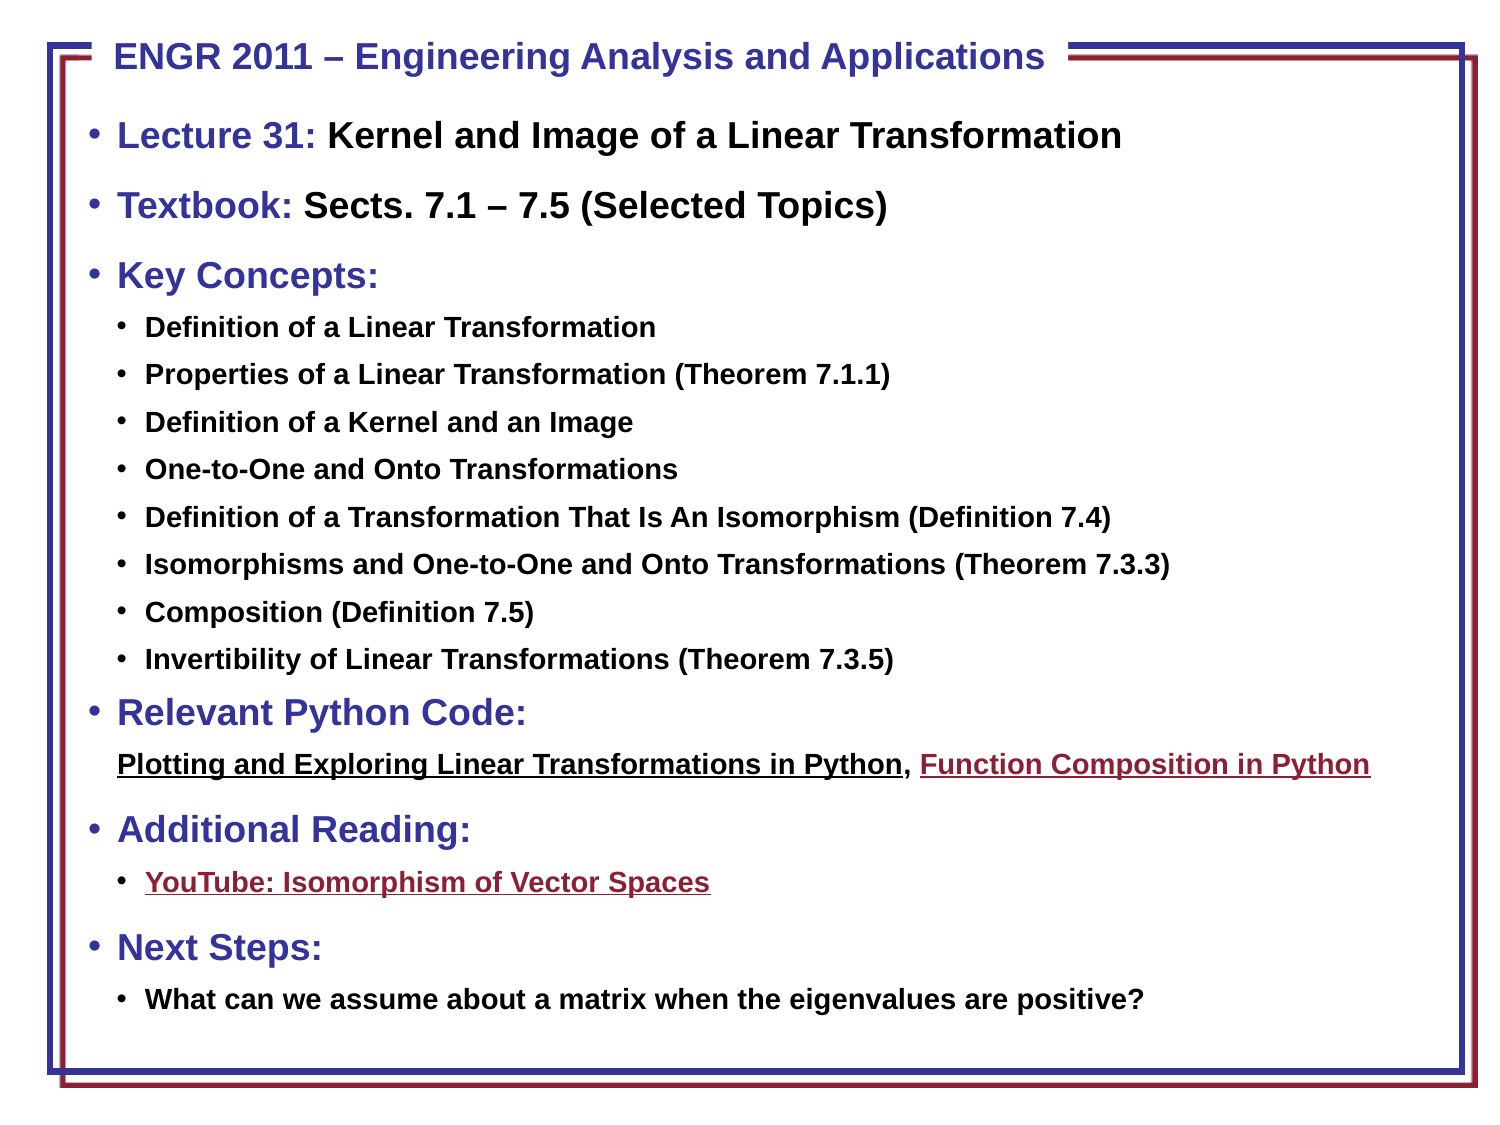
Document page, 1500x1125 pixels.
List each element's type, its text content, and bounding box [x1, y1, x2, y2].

text_box Lecture 31: Kernel and Image of a Linear Transformation Textbook: Sects. 7.1 – 7.5 (Selected Topics) Key Concepts: Definition of a Linear Transformation Properties of a Linear Transformation (Theorem 7.1.1) Definition of a Kernel and an Image One-to-One and Onto Transformations Definition of a Transformation That Is An Isomorphism (Definition 7.4) Isomorphisms and One-to-One and Onto Transformations (Theorem 7.3.3) Composition (Definition 7.5) Invertibility of Linear Transformations (Theorem 7.3.5) Relevant Python Code: Plotting and Exploring Linear Transformations in Python, Function Composition in Python Additional Reading: YouTube: Isomorphism of Vector Spaces Next Steps: What can we assume about a matrix when the eigenvalues are positive? [88, 110, 1438, 1056]
